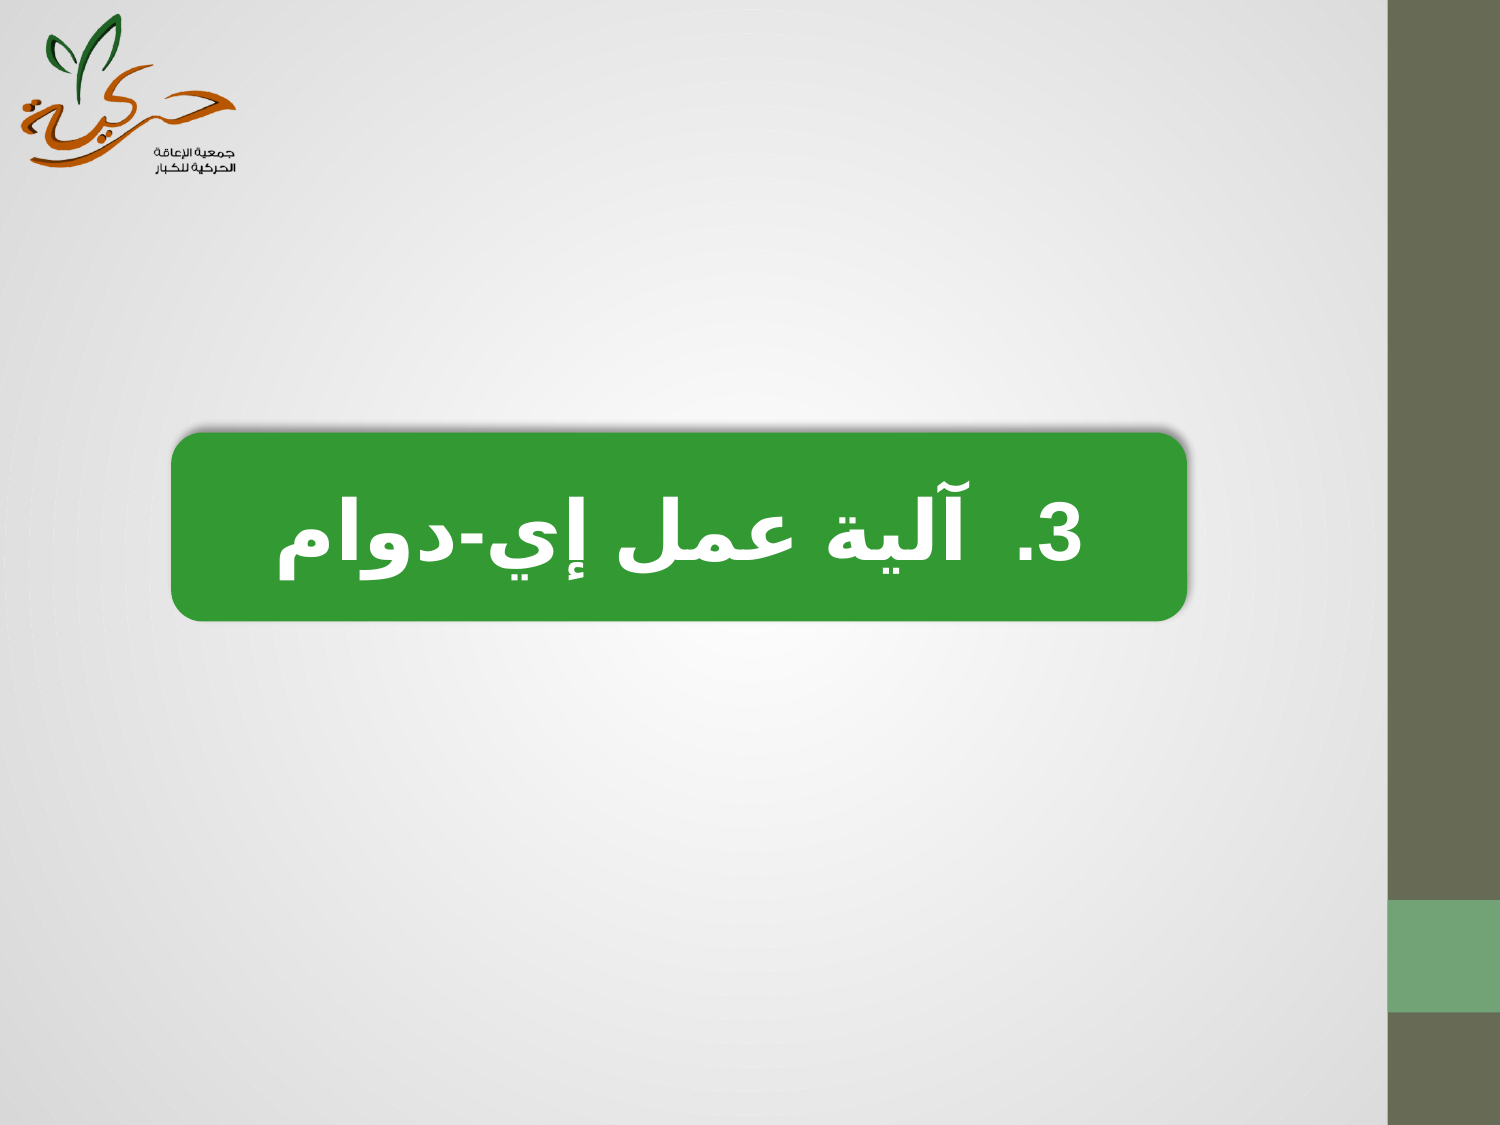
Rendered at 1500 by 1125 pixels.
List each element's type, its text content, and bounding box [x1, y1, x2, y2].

picture [0, 2, 303, 194]
text_box 3. آلية عمل إي-دوام [171, 432, 1188, 622]
